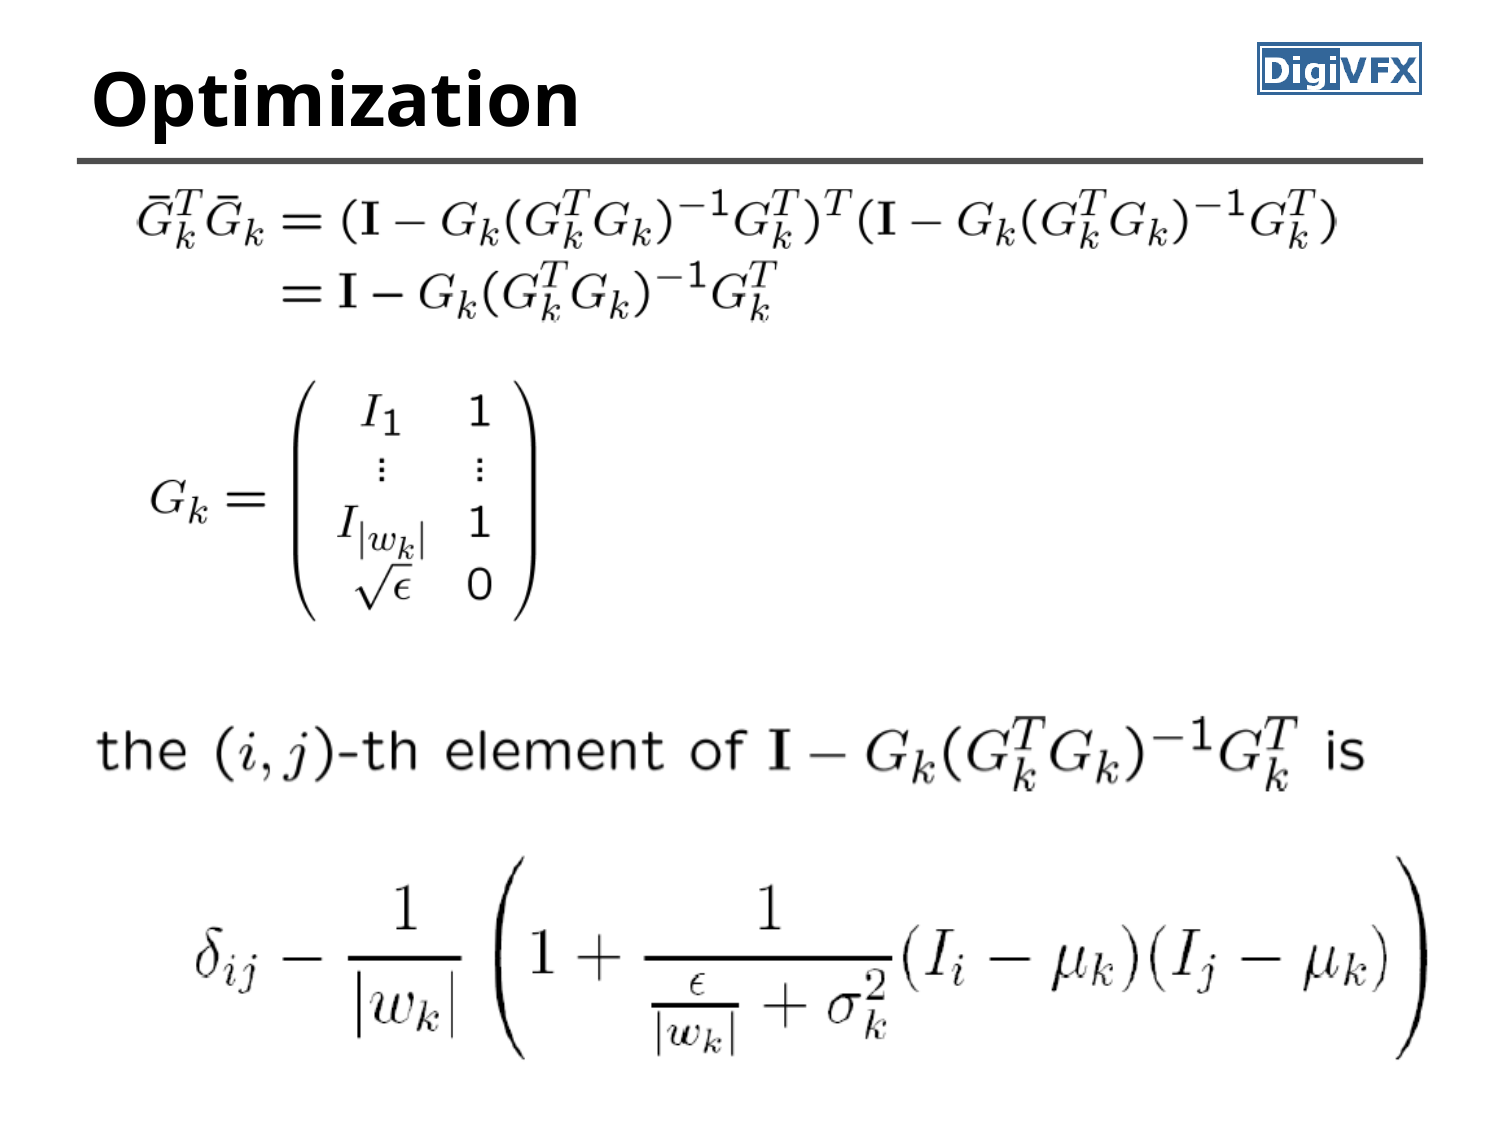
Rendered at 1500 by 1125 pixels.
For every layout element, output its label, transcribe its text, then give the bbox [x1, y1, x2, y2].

picture [73, 696, 1443, 1091]
picture [111, 175, 1350, 637]
title Optimization [75, 45, 1425, 149]
